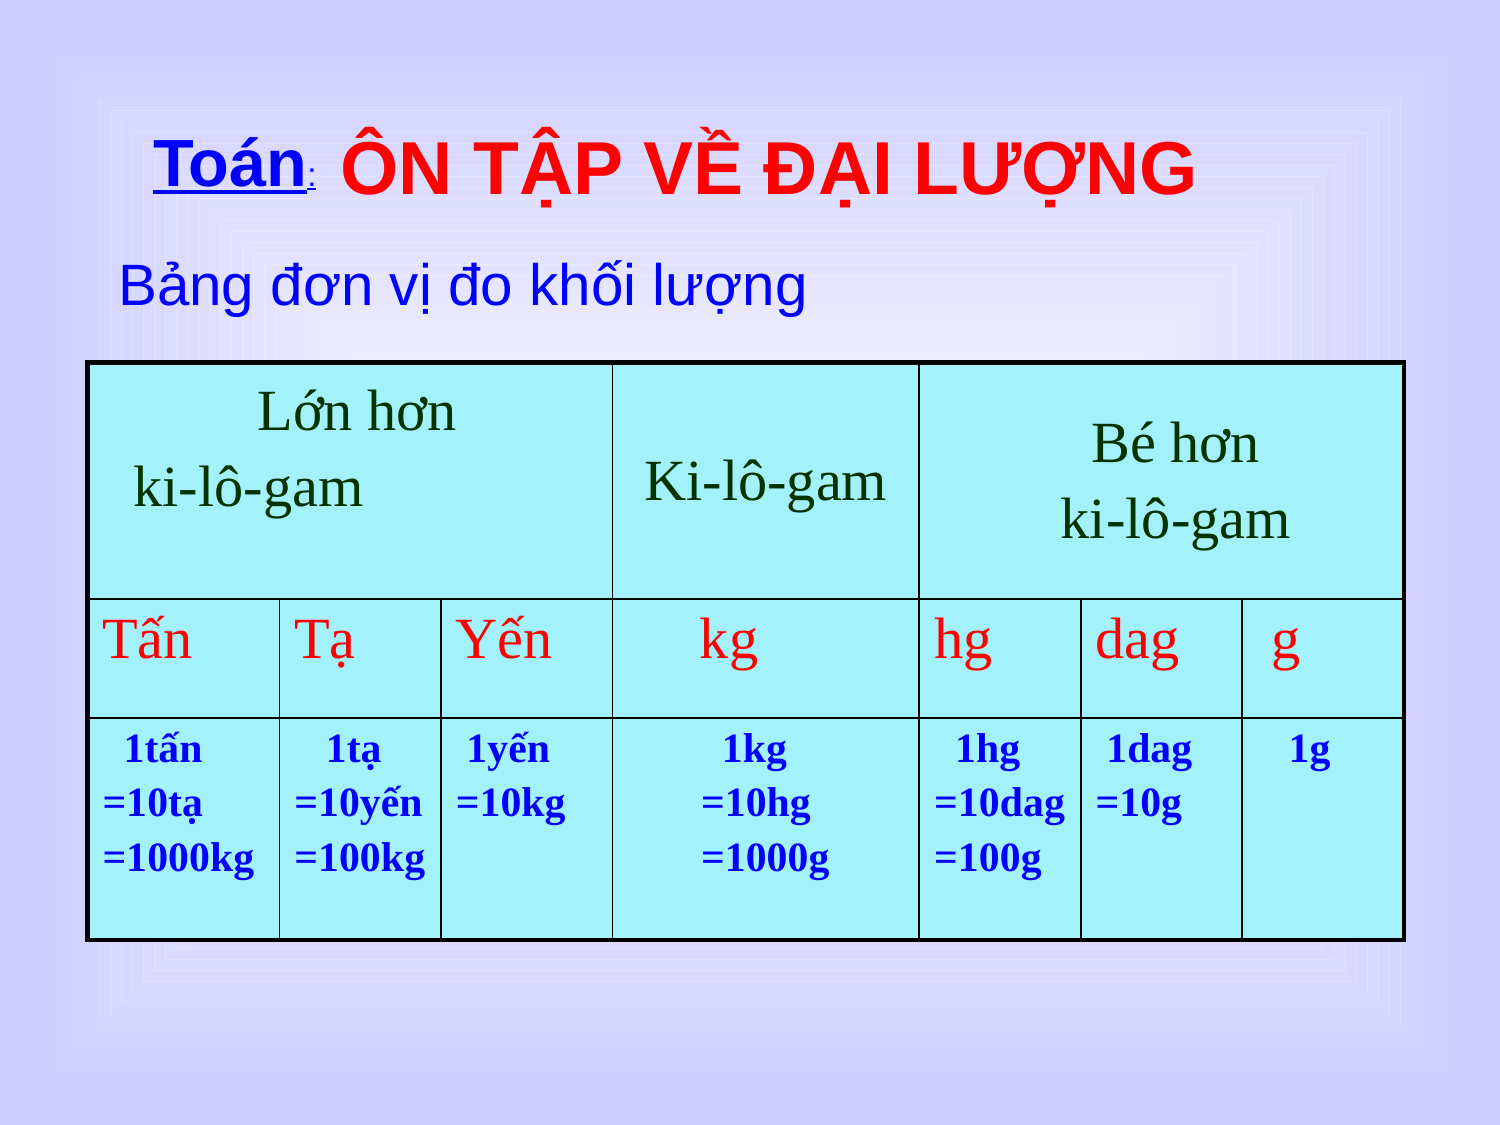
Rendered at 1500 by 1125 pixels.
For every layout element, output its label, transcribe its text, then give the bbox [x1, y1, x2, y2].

table_cell Tấn [90, 600, 279, 717]
table_header Bé hơn ki-lô-gam [920, 365, 1402, 598]
table_cell hg [920, 600, 1080, 717]
text_box ÔN TẬP VỀ ĐẠI LƯỢNG [325, 112, 1214, 218]
text_box Bảng đơn vị đo khối lượng [103, 239, 824, 325]
table_cell 1yến =10kg [442, 719, 612, 938]
table_header Lớn hơn ki-lô-gam [90, 365, 612, 598]
table_cell 1kg =10hg =1000g [613, 719, 918, 938]
text_box Toán: [138, 112, 325, 208]
table_cell dag [1082, 600, 1241, 717]
table_cell 1dag =10g [1082, 719, 1241, 938]
table_cell Tạ [280, 600, 440, 717]
table_cell 1tạ =10yến =100kg [280, 719, 440, 938]
table_cell g [1243, 600, 1402, 717]
table_cell 1tấn =10tạ =1000kg [90, 719, 279, 938]
table_header Ki-lô-gam [613, 365, 918, 598]
table_cell 1g [1243, 719, 1402, 938]
title [112, 62, 1388, 163]
table_cell Yến [442, 600, 612, 717]
table_cell 1hg =10dag =100g [920, 719, 1080, 938]
table_cell kg [613, 600, 918, 717]
